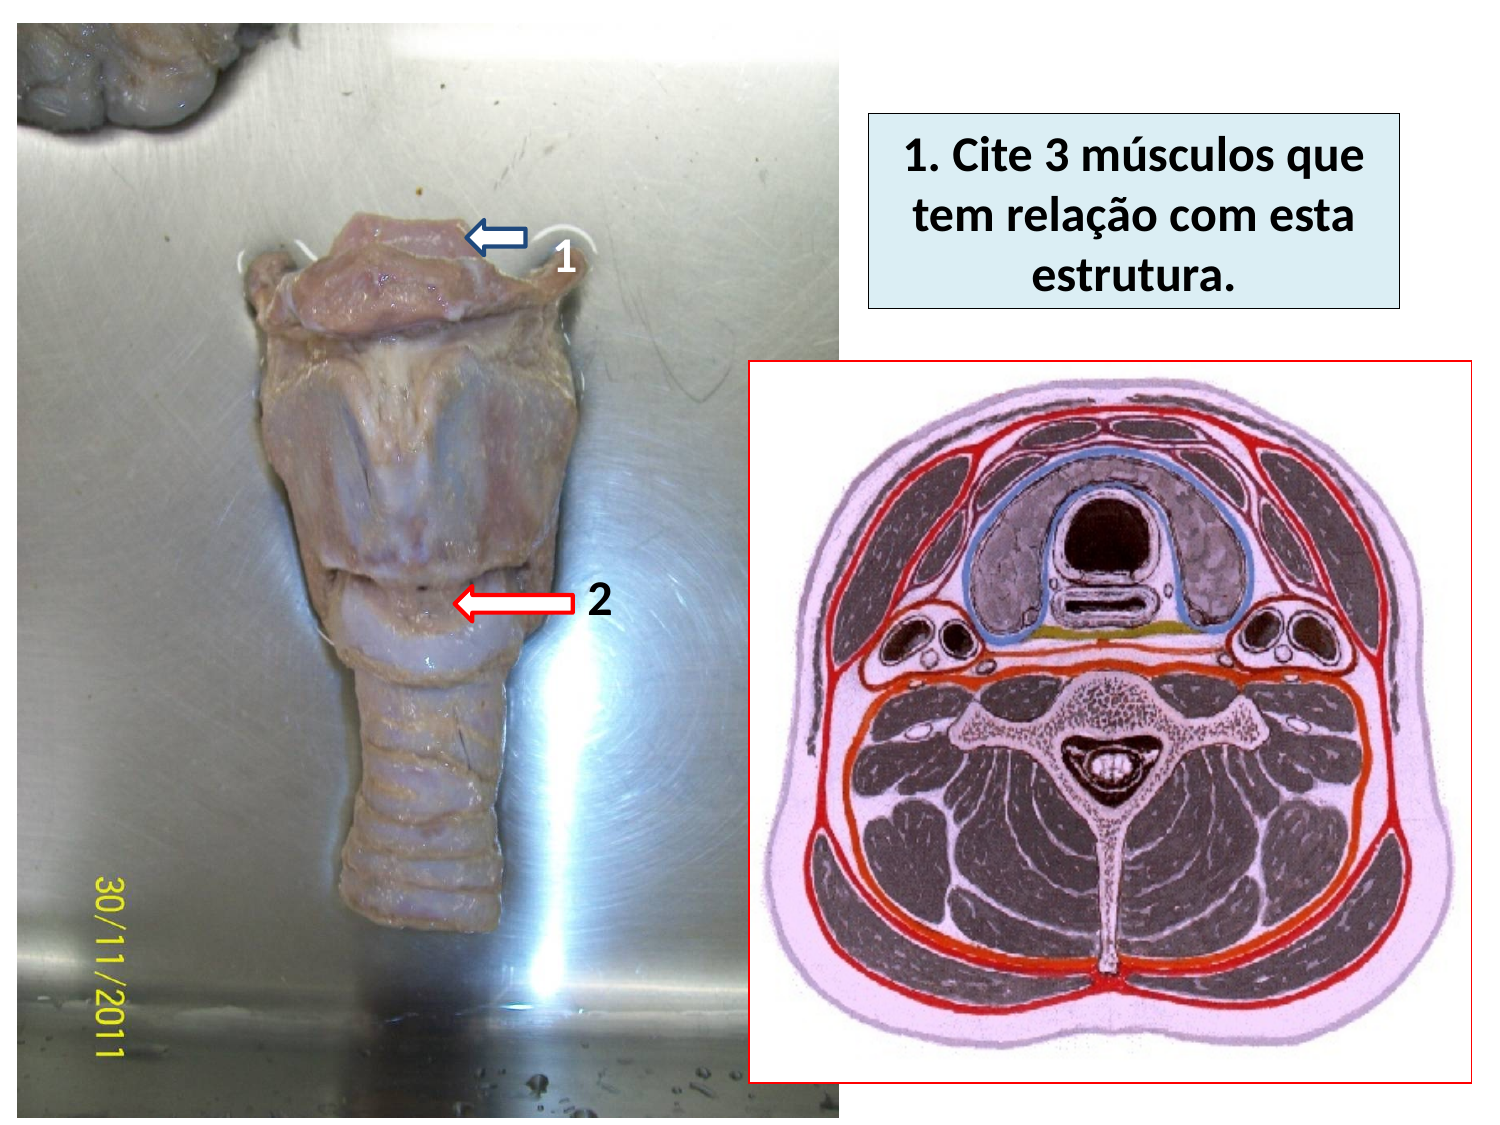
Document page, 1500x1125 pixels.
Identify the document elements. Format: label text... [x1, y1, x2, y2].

text_box 1. Cite 3 músculos que tem relação com esta estrutura. [868, 113, 1400, 309]
picture [17, 23, 1471, 1118]
